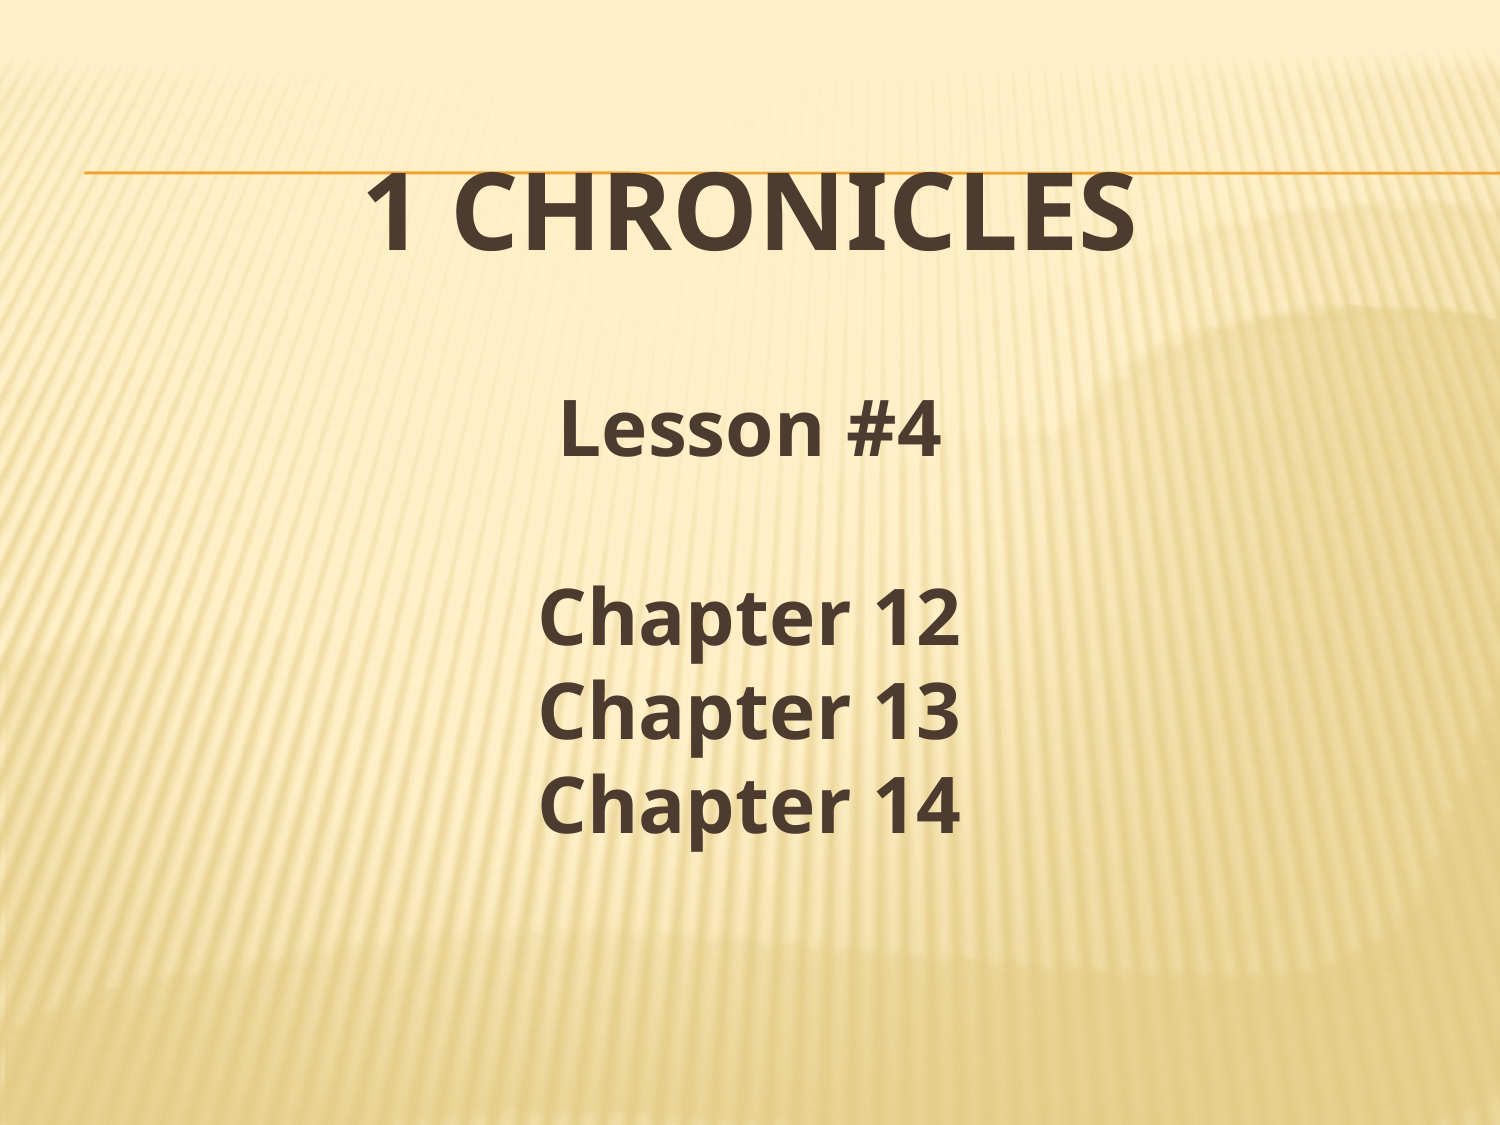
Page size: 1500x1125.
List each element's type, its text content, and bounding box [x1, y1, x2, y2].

title 1 Chronicles Lesson #4 Chapter 12 Chapter 13 Chapter 14 [37, 0, 1463, 1075]
